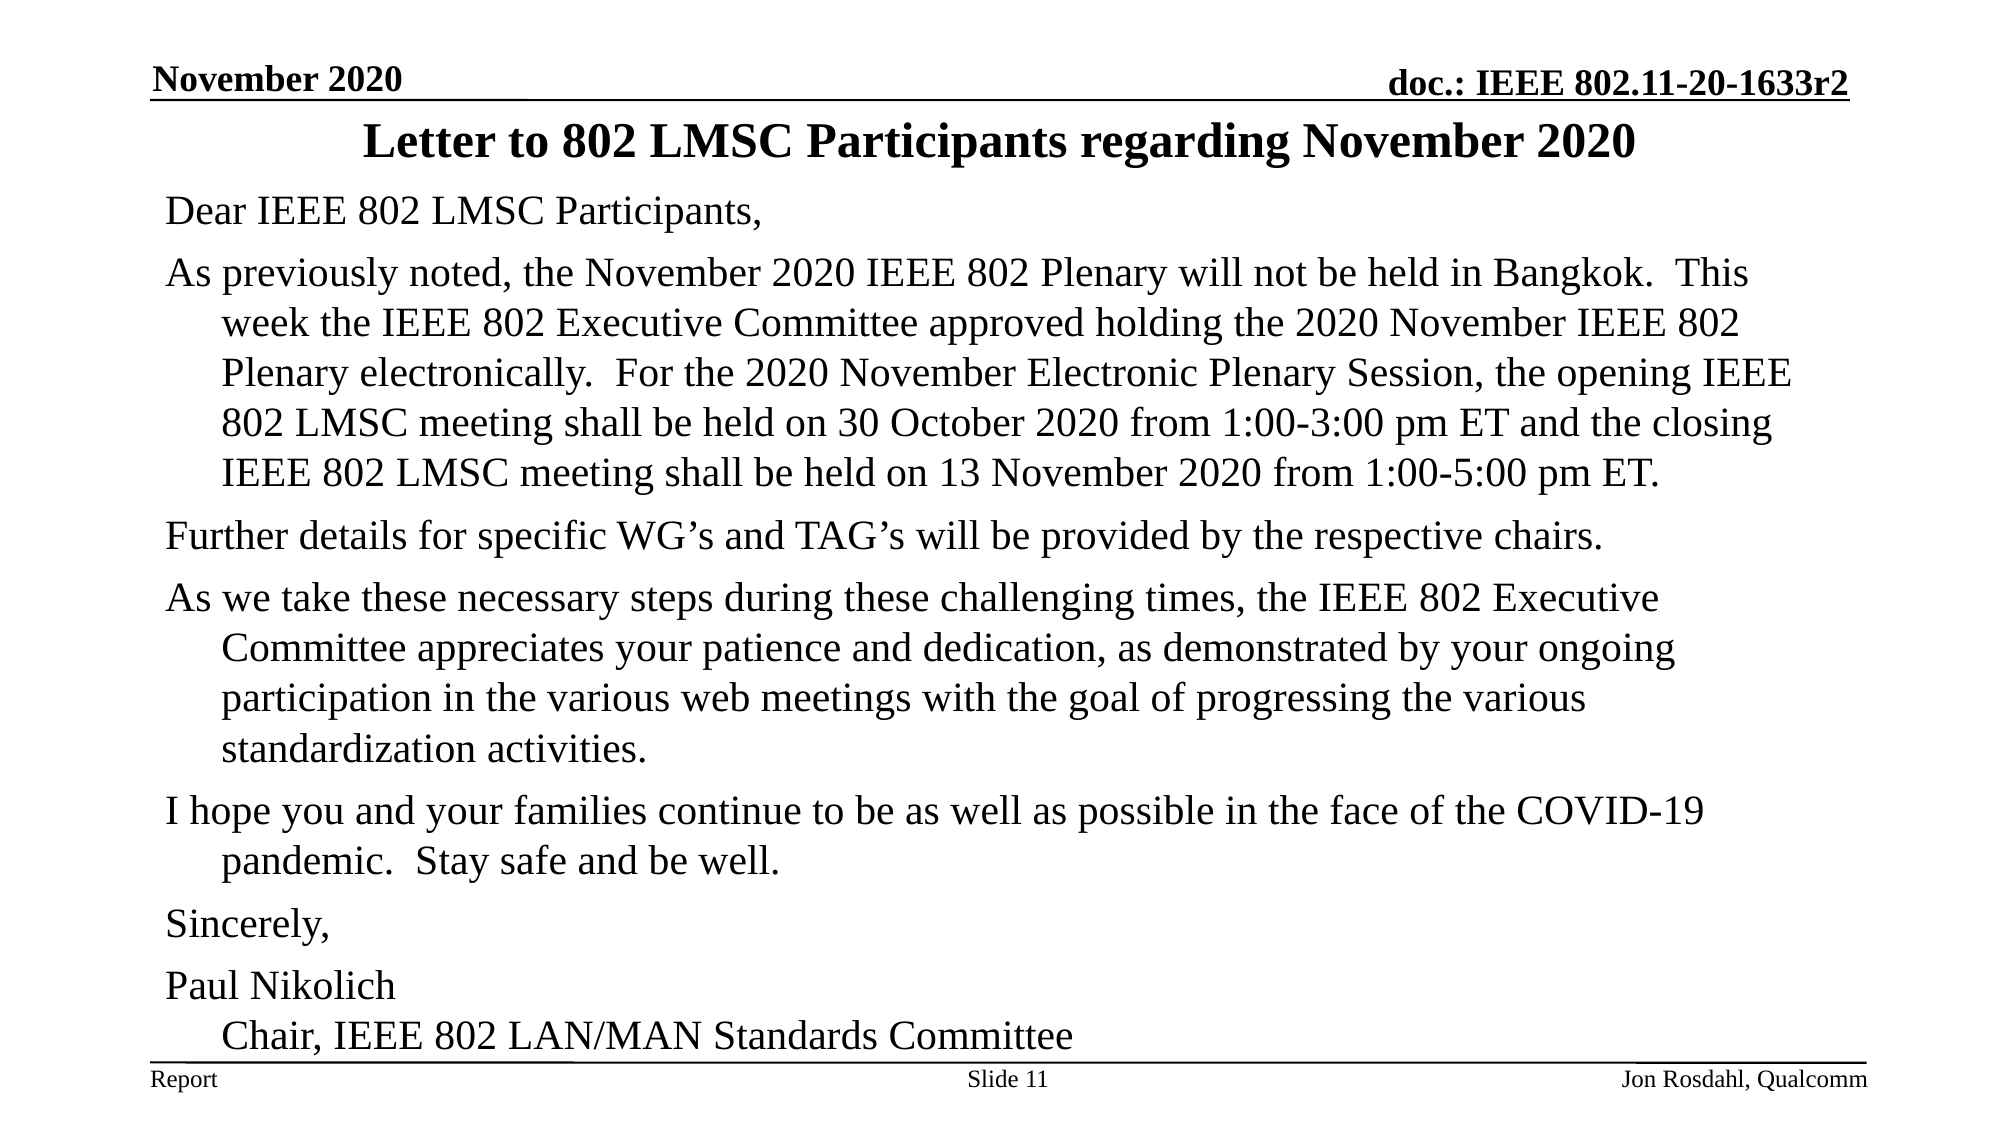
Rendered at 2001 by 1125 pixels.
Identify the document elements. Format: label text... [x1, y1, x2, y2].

footer Jon Rosdahl, Qualcomm [1171, 1061, 1869, 1093]
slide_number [152, 54, 563, 100]
list Dear IEEE 802 LMSC Participants, As previously noted, the November 2020 IEEE 802 Plenary will not be held in Bangkok. This week the IEEE 802 Executive Committee approved holding the 2020 November IEEE 802 Plenary electronically. For the 2020 November Electronic Plenary Session, the opening IEEE 802 LMSC meeting shall be held on 30 October 2020 from 1:00-3:00 pm ET and the closing IEEE 802 LMSC meeting shall be held on 13 November 2020 from 1:00-5:00 pm ET. Further details for specific WG’s and TAG’s will be provided by the respective chairs. As we take these necessary steps during these challenging times, the IEEE 802 Executive Committee appreciates your patience and dedication, as demonstrated by your ongoing participation in the various web meetings with the goal of progressing the various standardization activities. I hope you and your families continue to be as well as possible in the face of the COVID-19 pandemic. Stay safe and be well. Sincerely, Paul Nikolich Chair, IEEE 802 LAN/MAN Standards Committee [149, 174, 1850, 850]
slide_number Slide 11 [950, 1061, 1067, 1123]
title Letter to 802 LMSC Participants regarding November 2020 [149, 112, 1850, 163]
